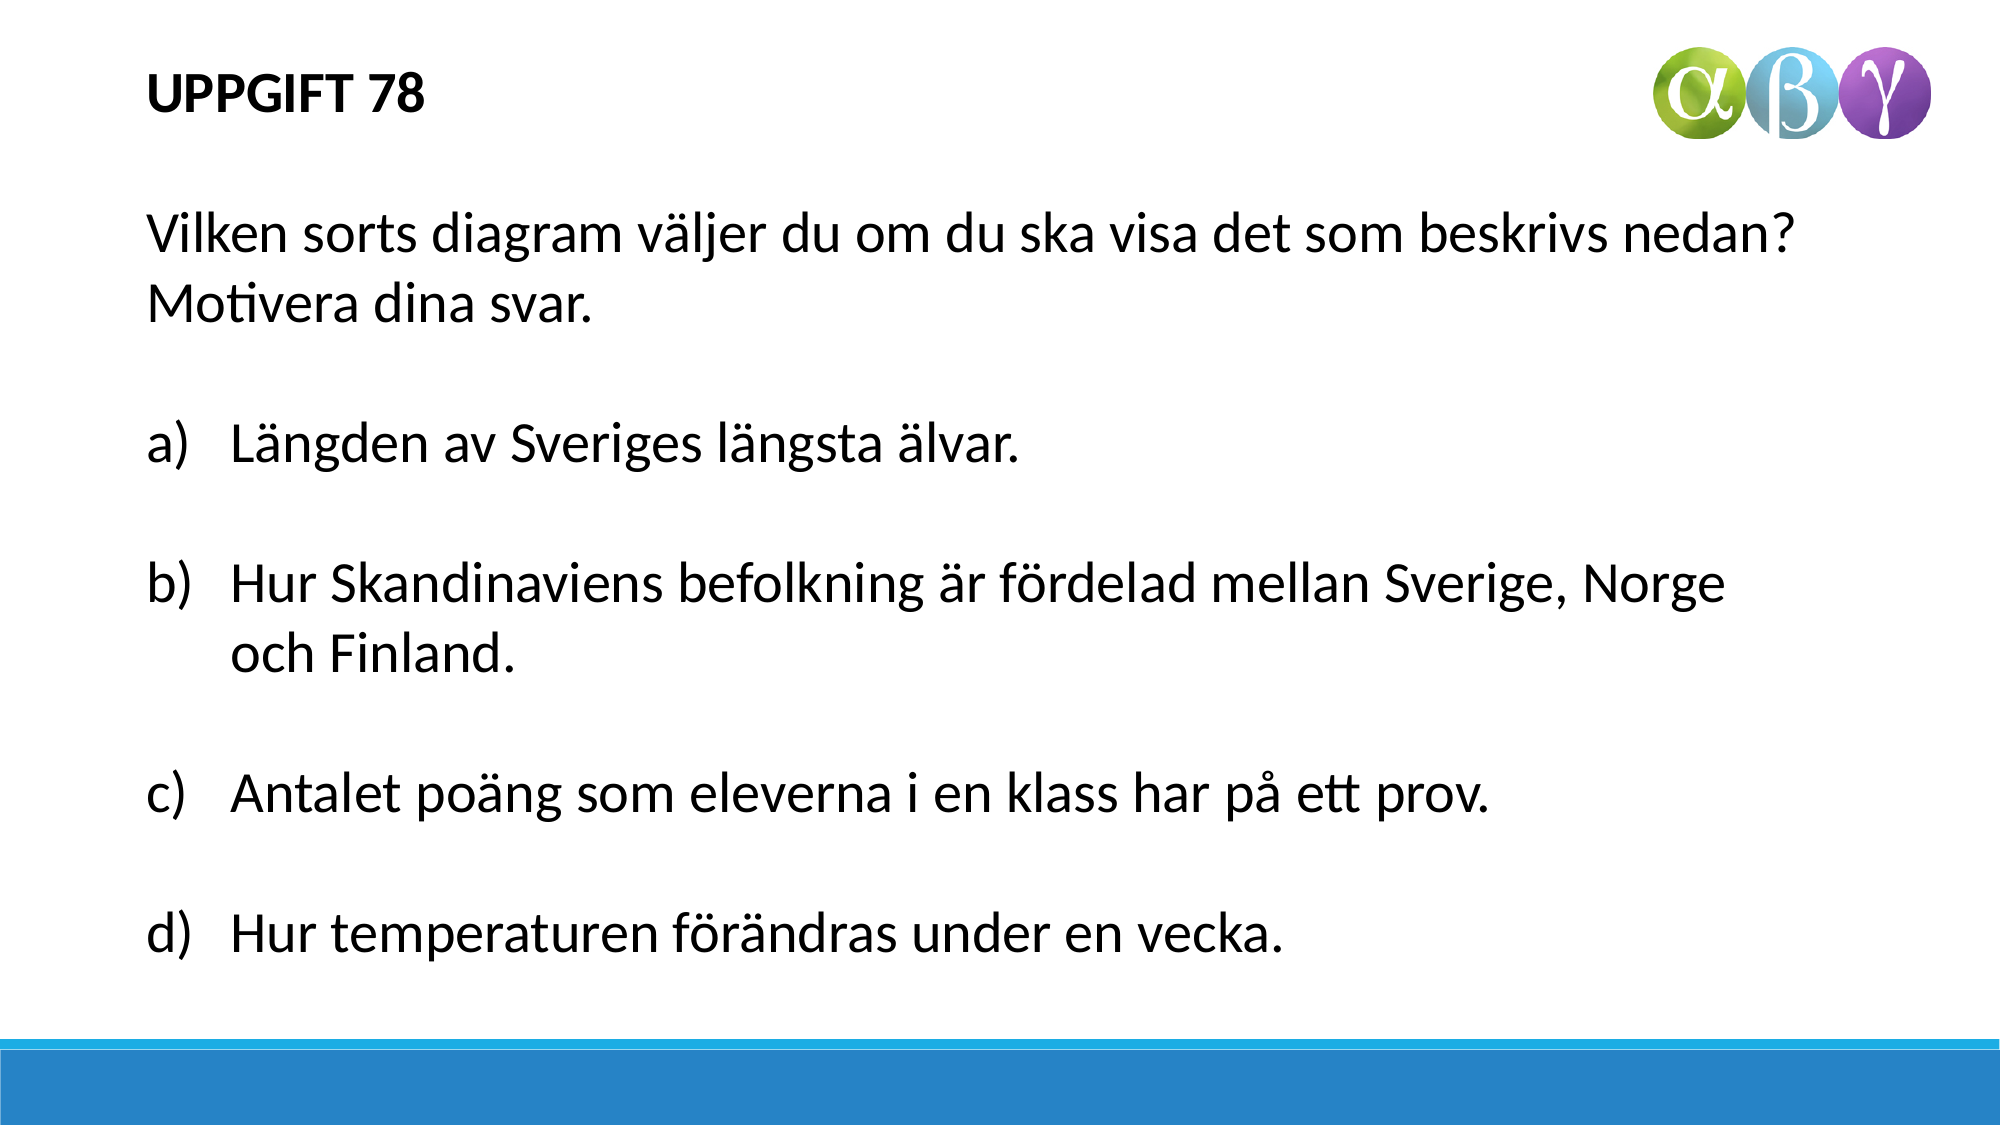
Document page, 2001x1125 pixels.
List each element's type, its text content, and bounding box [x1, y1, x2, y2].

text_box UPPGIFT 78 Vilken sorts diagram väljer du om du ska visa det som beskrivs nedan? Motivera dina svar. Längden av Sveriges längsta älvar. Hur Skandinaviens befolkning är fördelad mellan Sverige, Norge och Finland. Antalet poäng som eleverna i en klass har på ett prov. Hur temperaturen förändras under en vecka. [131, 47, 1824, 972]
picture [1652, 46, 1932, 140]
